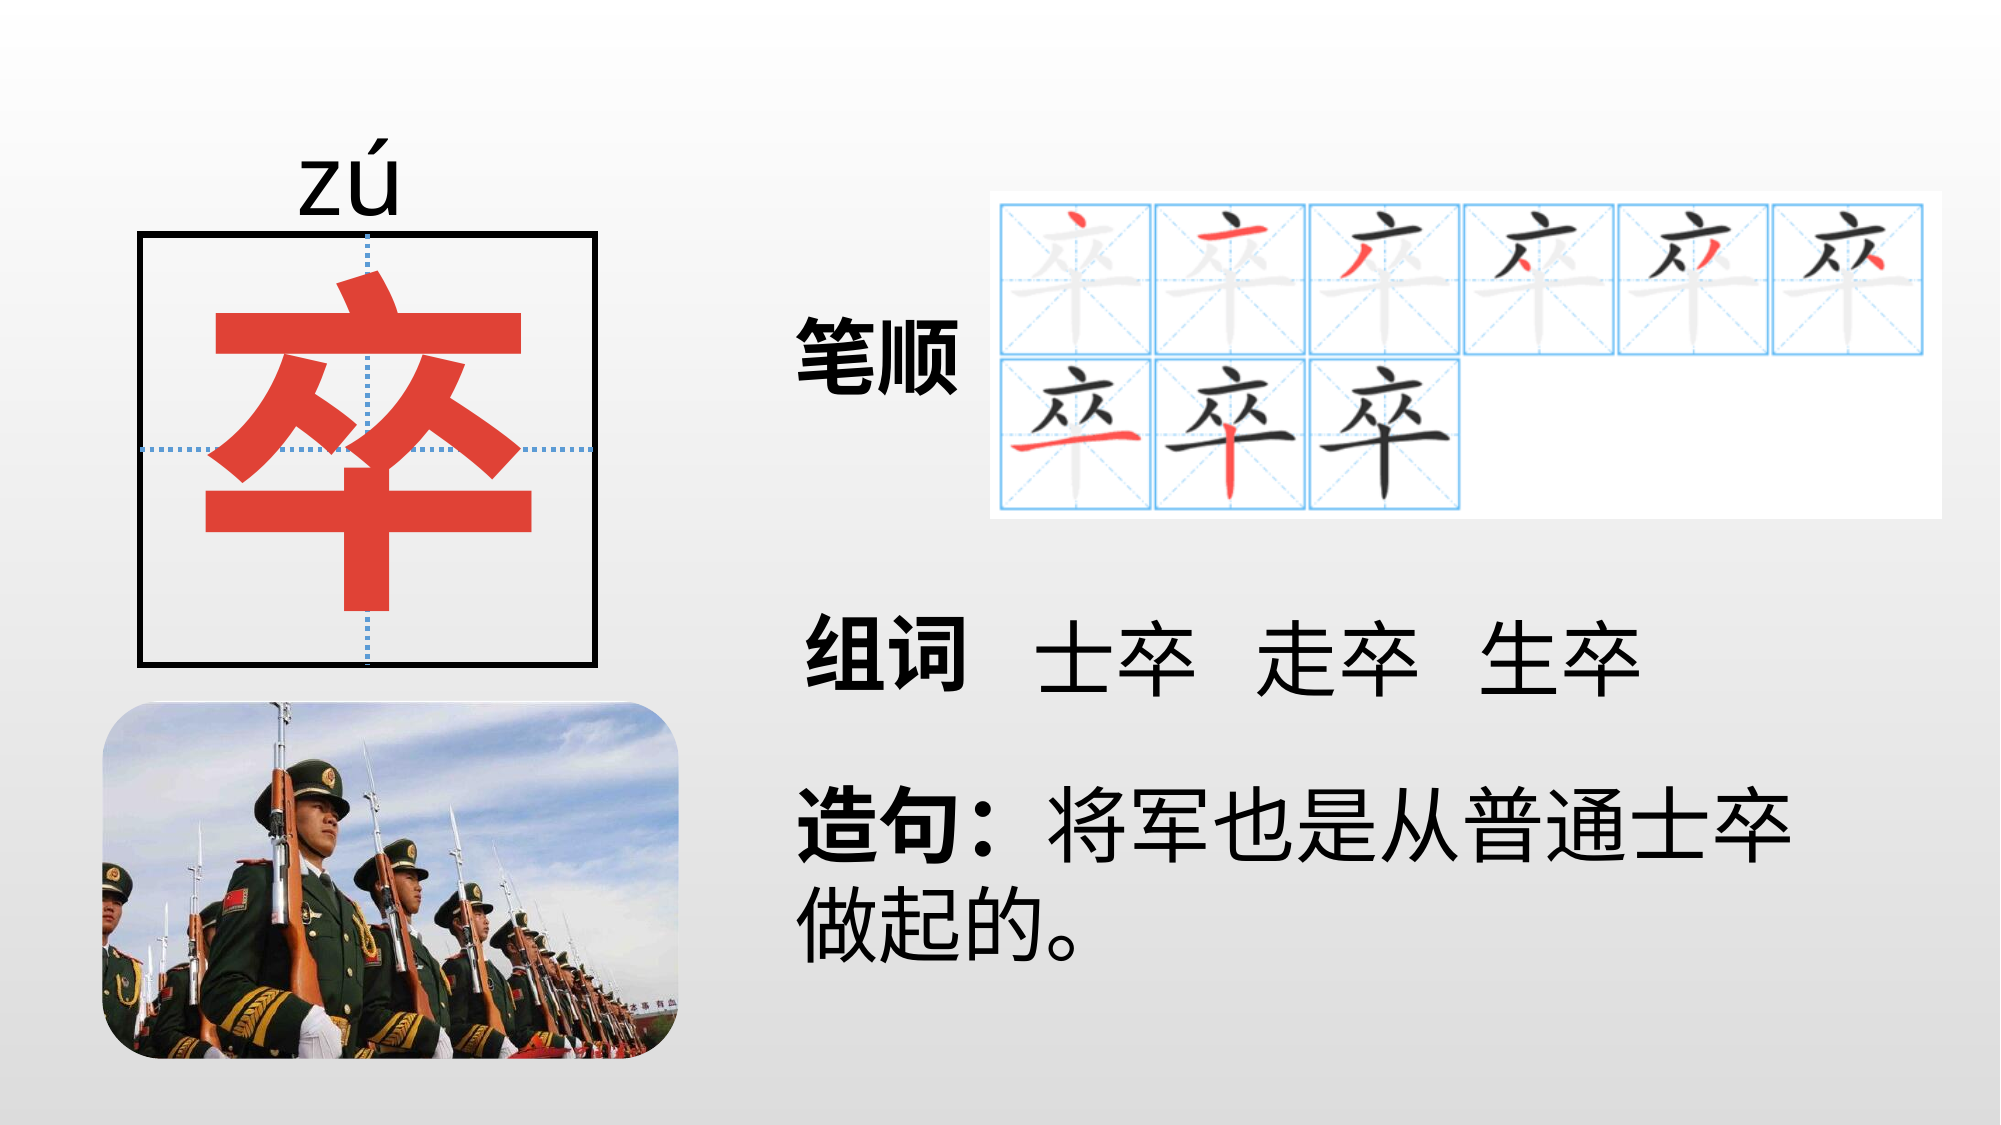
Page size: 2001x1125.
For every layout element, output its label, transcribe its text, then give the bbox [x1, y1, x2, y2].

text_box 笔顺 [779, 298, 988, 413]
picture [102, 700, 679, 1059]
text_box 组词 [788, 594, 997, 710]
picture [990, 191, 1942, 519]
text_box 士卒 走卒 生卒 [1017, 599, 1832, 715]
text_box zú [282, 108, 494, 212]
text_box 造句：将军也是从普通士卒做起的。 [781, 765, 1849, 981]
text_box 卒 [173, 212, 717, 660]
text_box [140, 234, 596, 666]
